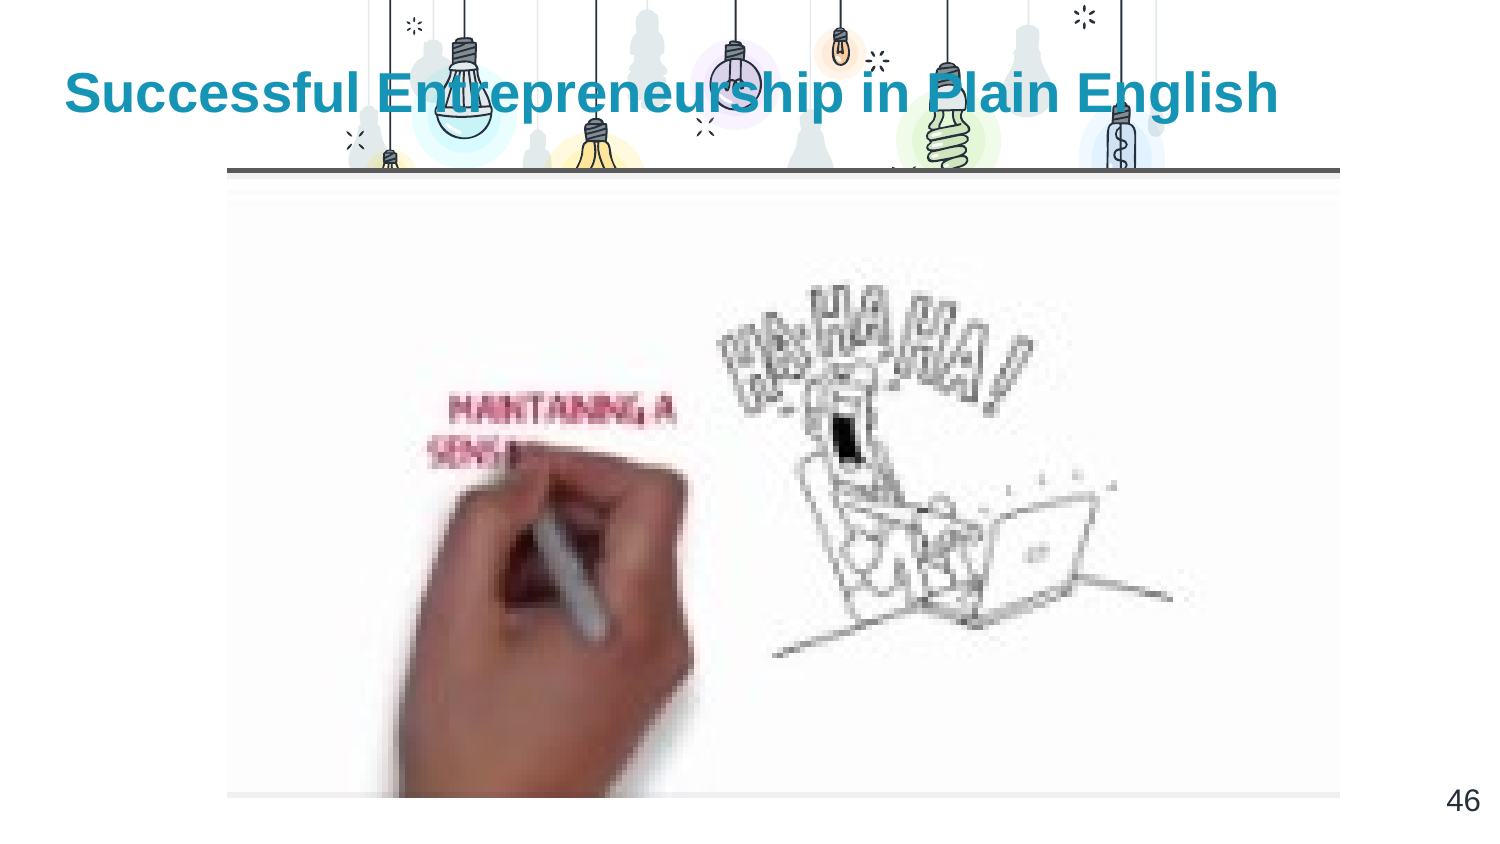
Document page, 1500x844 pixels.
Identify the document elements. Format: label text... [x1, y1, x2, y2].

picture [226, 168, 1340, 798]
slide_number 46 [1426, 766, 1482, 832]
list Successful Entrepreneurship in Plain English [26, 46, 1407, 102]
